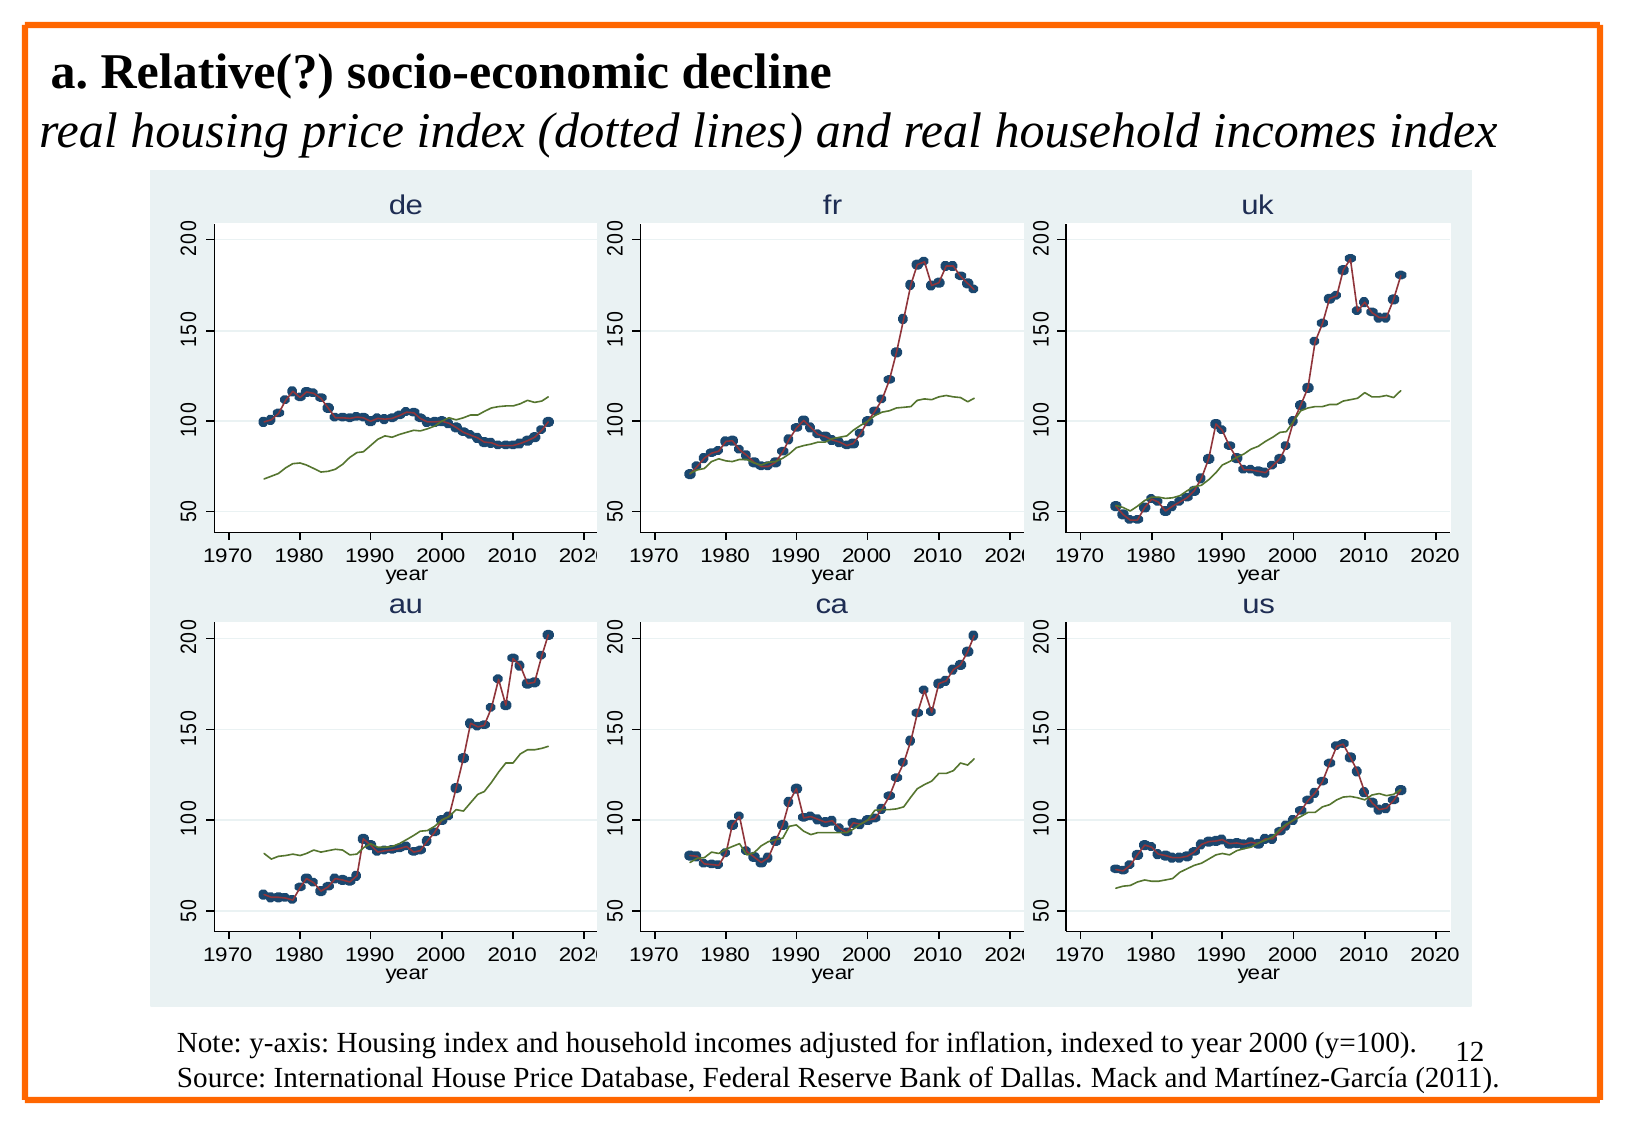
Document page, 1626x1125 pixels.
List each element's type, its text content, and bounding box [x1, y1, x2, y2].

text_box real housing price index (dotted lines) and real household incomes index [24, 90, 1584, 166]
text_box a. Relative(?) socio-economic decline [35, 30, 848, 90]
text_box Note: y-axis: Housing index and household incomes adjusted for inflation, indexed to year 2000 (y=100). Source: International House Price Database, Federal Reserve Bank of Dallas. Mack and Martínez-García (2011). [162, 1015, 1523, 1125]
picture [138, 160, 1484, 1017]
